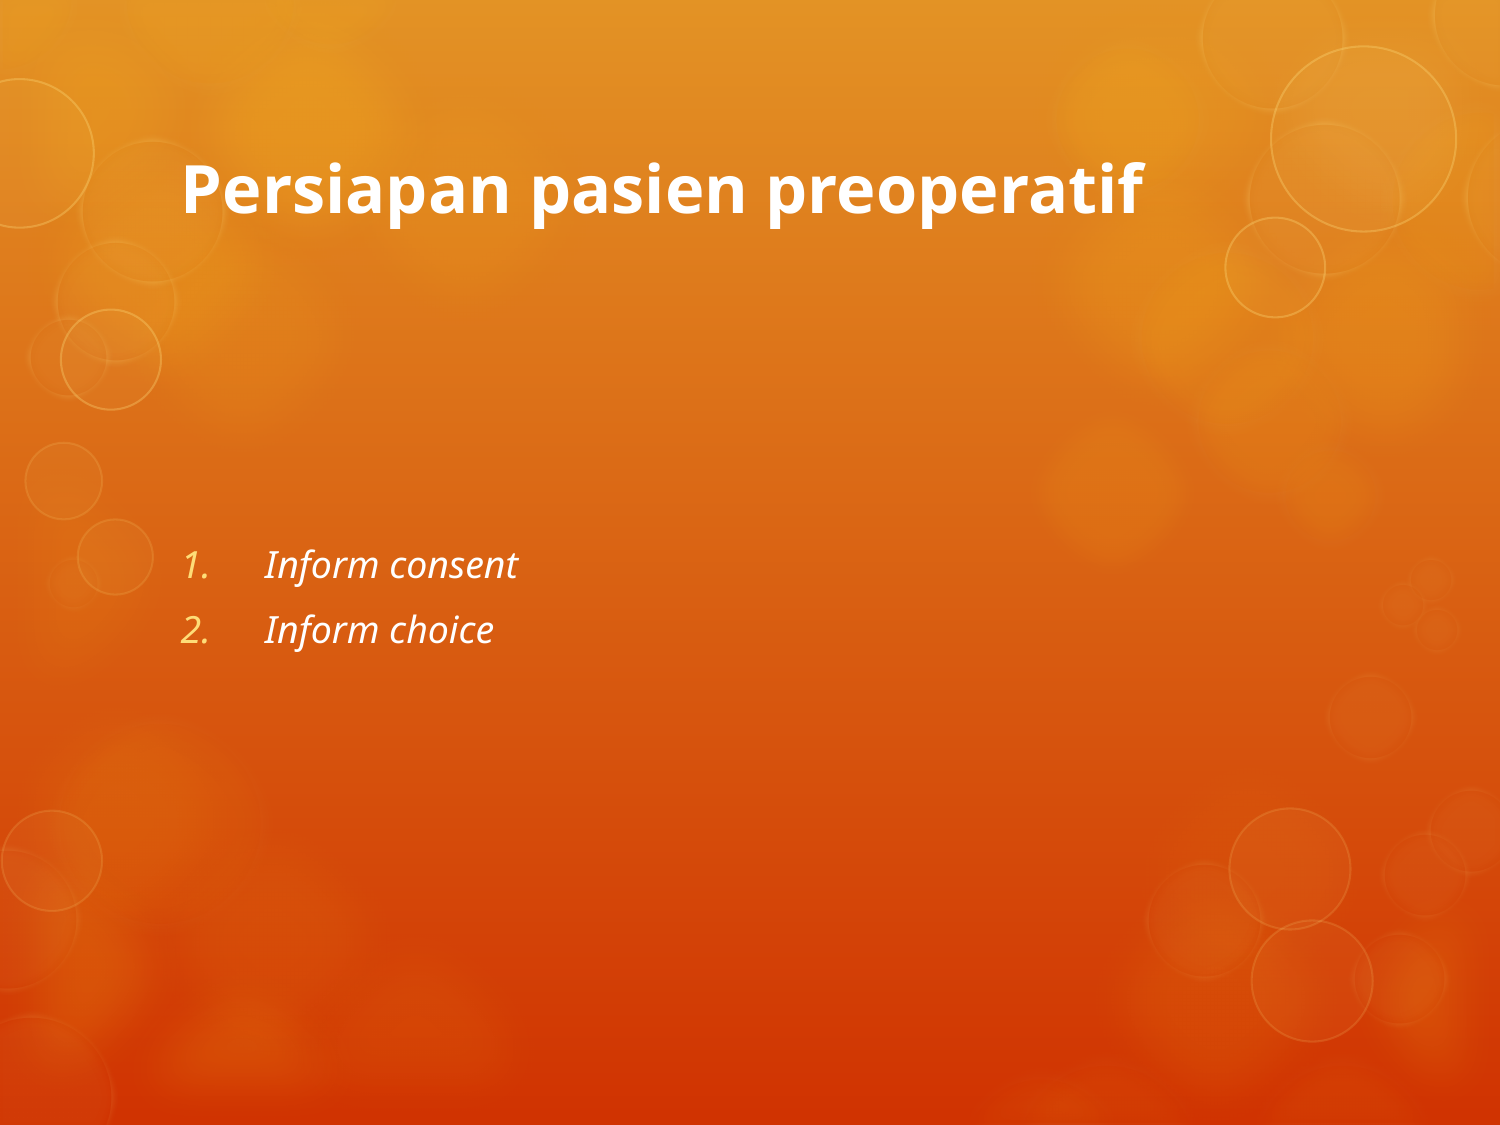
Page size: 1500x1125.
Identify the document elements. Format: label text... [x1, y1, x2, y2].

list Inform consent Inform choice [165, 296, 1335, 962]
title Persiapan pasien preoperatif [165, 110, 1335, 263]
